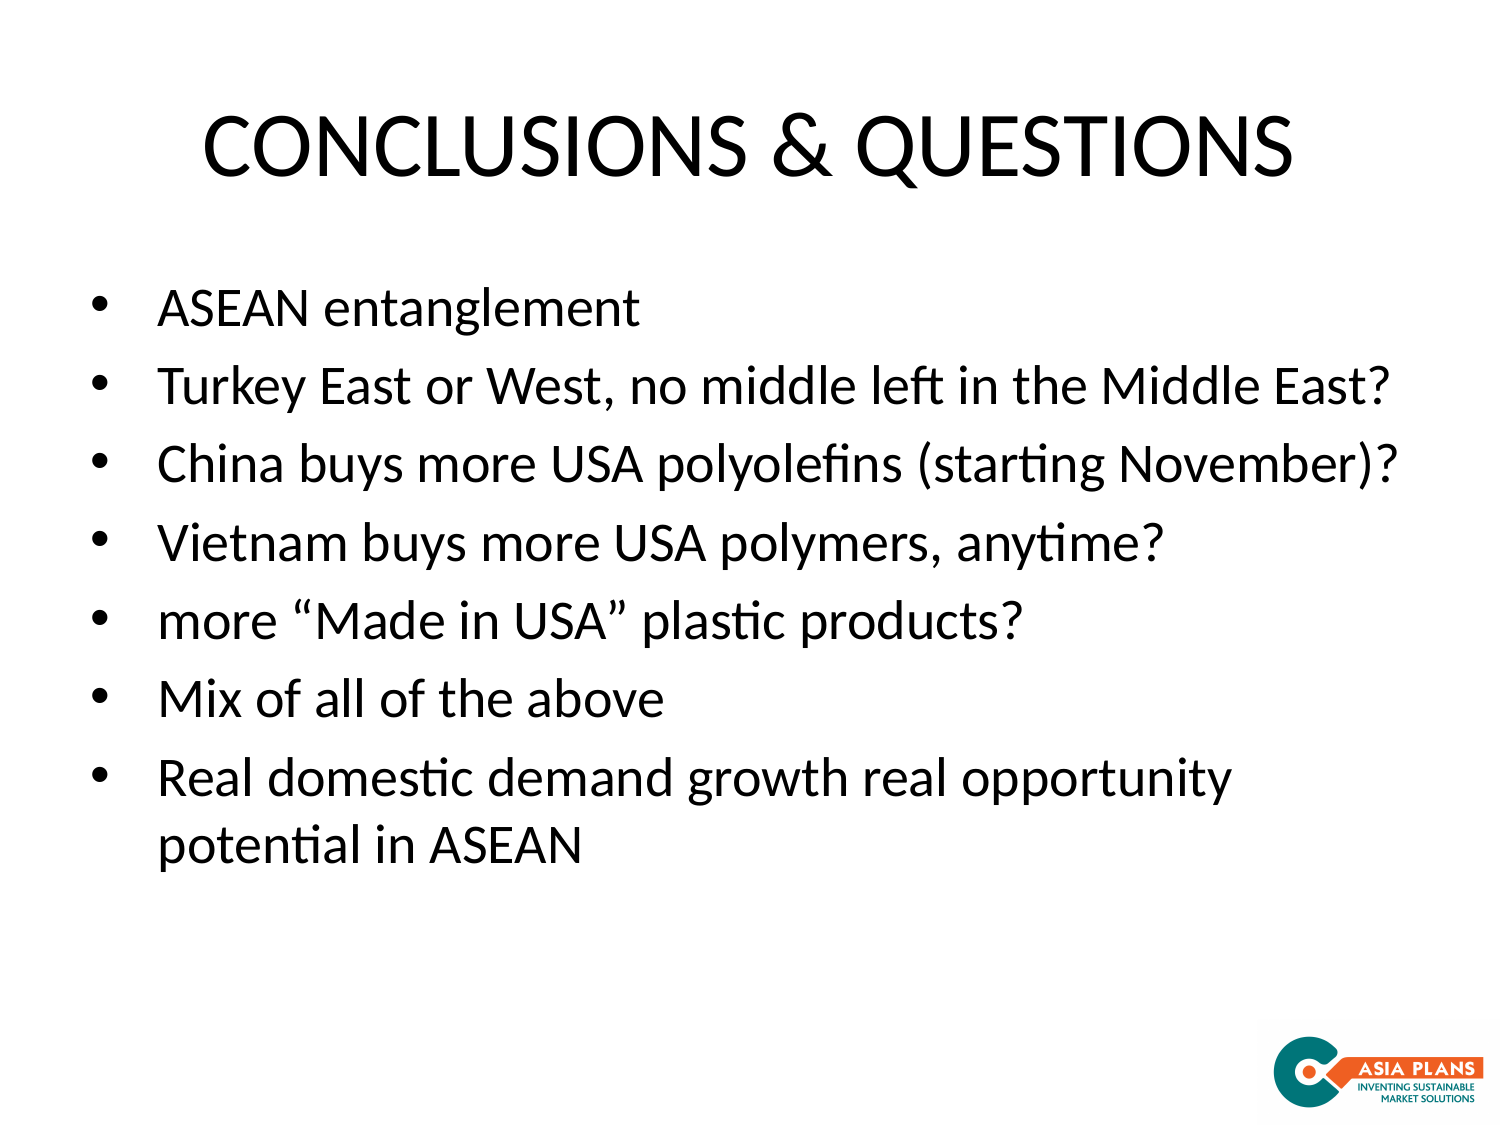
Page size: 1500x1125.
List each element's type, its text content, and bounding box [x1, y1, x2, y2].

list ASEAN entanglement Turkey East or West, no middle left in the Middle East? China buys more USA polyolefins (starting November)? Vietnam buys more USA polymers, anytime? more “Made in USA” plastic products? Mix of all of the above Real domestic demand growth real opportunity potential in ASEAN [75, 262, 1425, 1005]
title CONCLUSIONS & QUESTIONS [75, 45, 1425, 233]
picture [1257, 1019, 1500, 1125]
